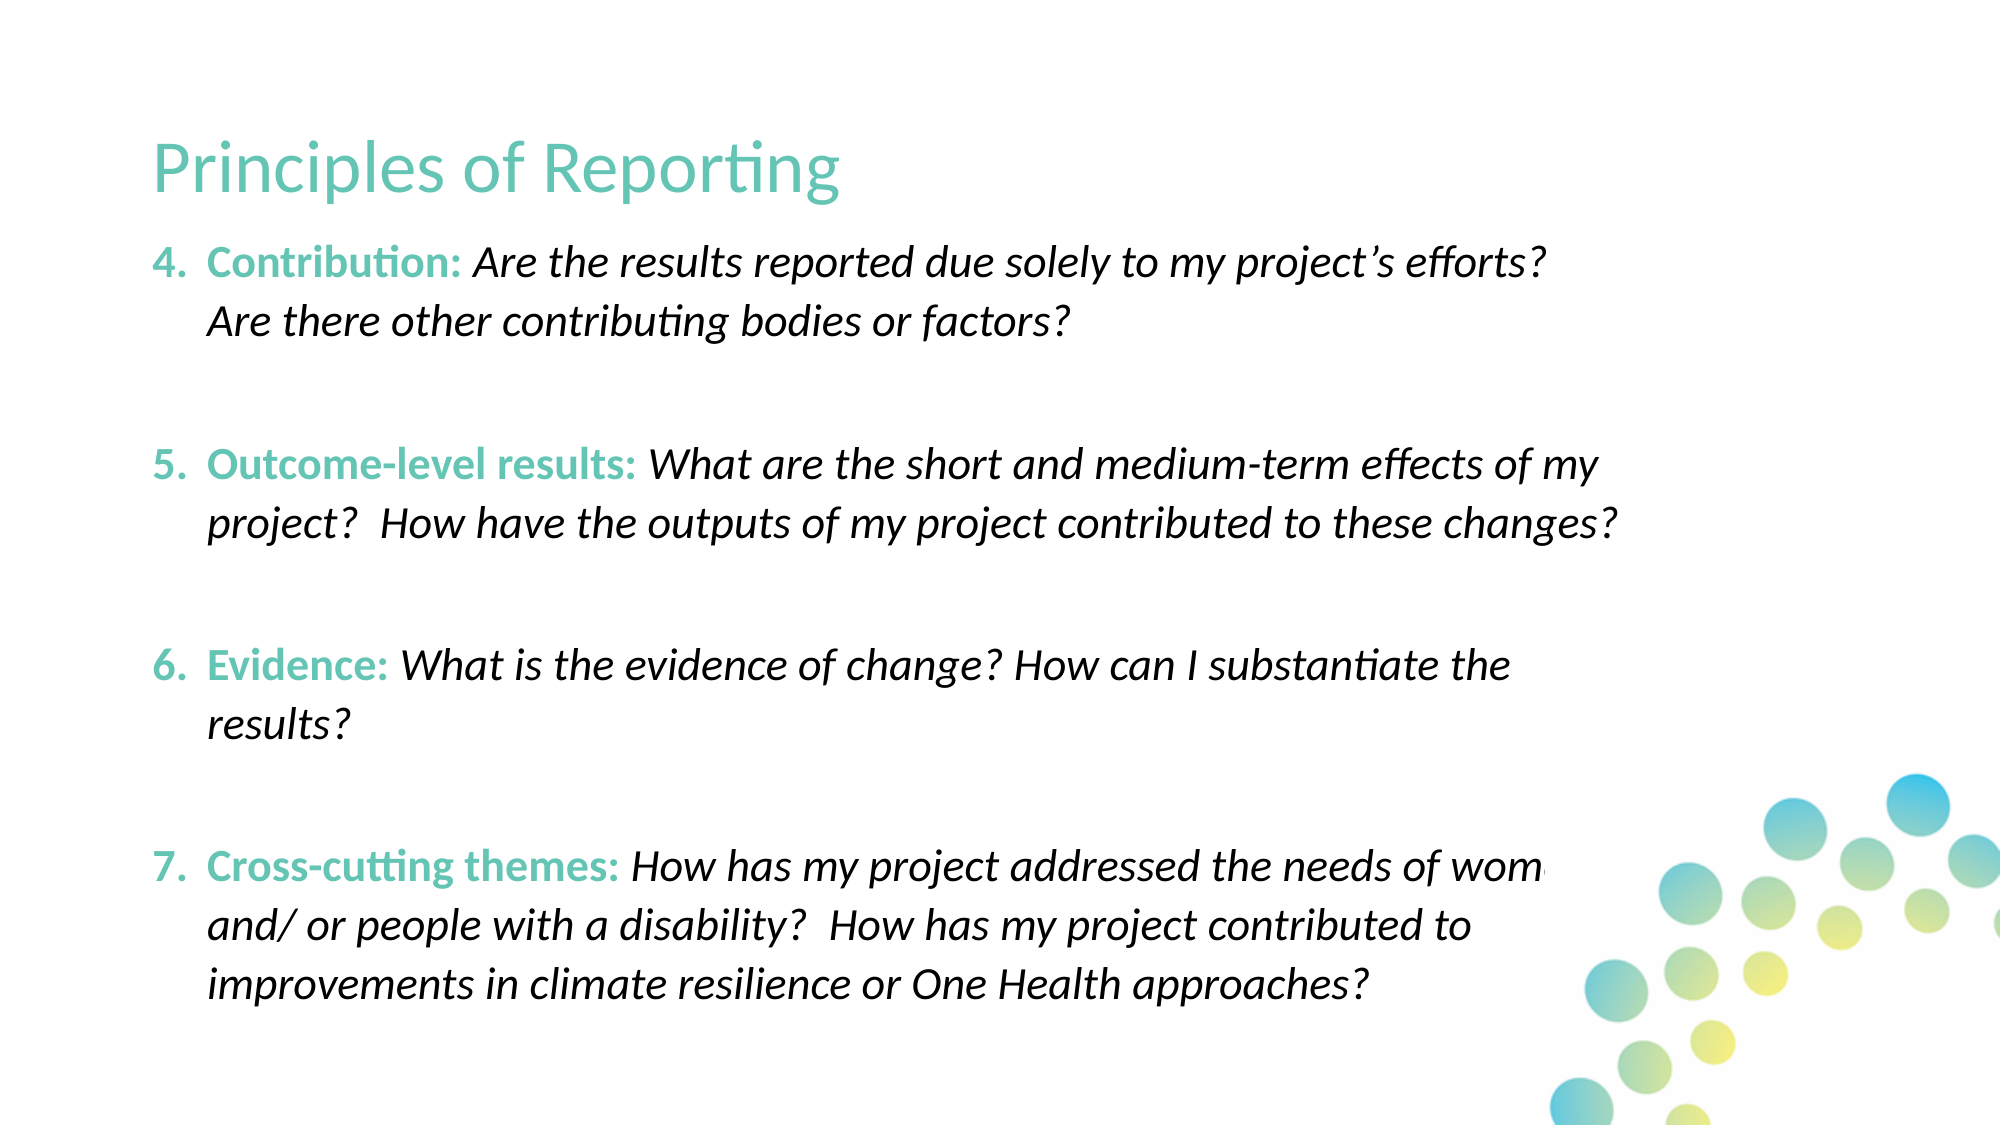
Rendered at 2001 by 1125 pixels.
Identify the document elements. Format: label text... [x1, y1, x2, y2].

list Contribution: Are the results reported due solely to my project’s efforts? Are there other contributing bodies or factors? Outcome-level results: What are the short and medium-term effects of my project? How have the outputs of my project contributed to these changes? Evidence: What is the evidence of change? How can I substantiate the results? Cross-cutting themes: How has my project addressed the needs of women and/ or people with a disability? How has my project contributed to improvements in climate resilience or One Health approaches? [137, 220, 1649, 1066]
title Principles of Reporting [137, 59, 1863, 278]
picture [1545, 767, 2000, 1125]
